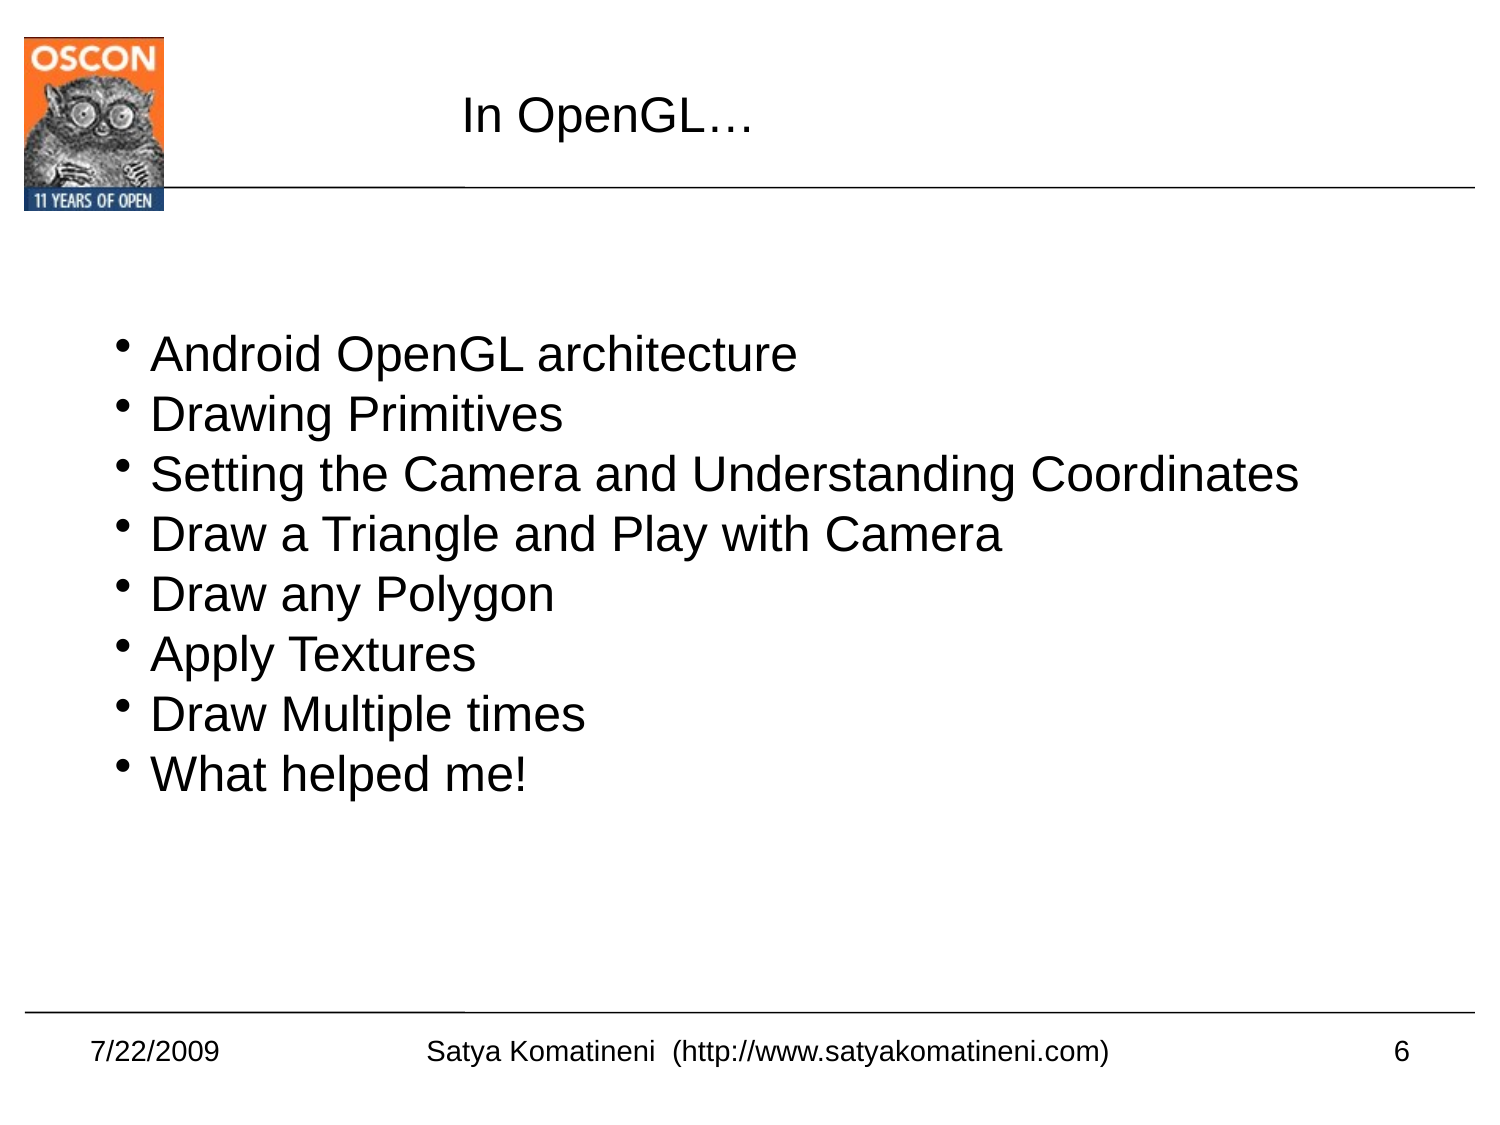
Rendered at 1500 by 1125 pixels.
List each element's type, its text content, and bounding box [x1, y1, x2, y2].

text_box Android OpenGL architecture Drawing Primitives Setting the Camera and Understanding Coordinates Draw a Triangle and Play with Camera Draw any Polygon Apply Textures Draw Multiple times What helped me! [99, 314, 1438, 810]
slide_number 6 [1074, 1024, 1426, 1103]
footer Satya Komatineni (http://www.satyakomatineni.com) [399, 1024, 1138, 1104]
text_box In OpenGL… [446, 74, 771, 150]
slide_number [74, 1024, 426, 1103]
picture [24, 37, 164, 211]
